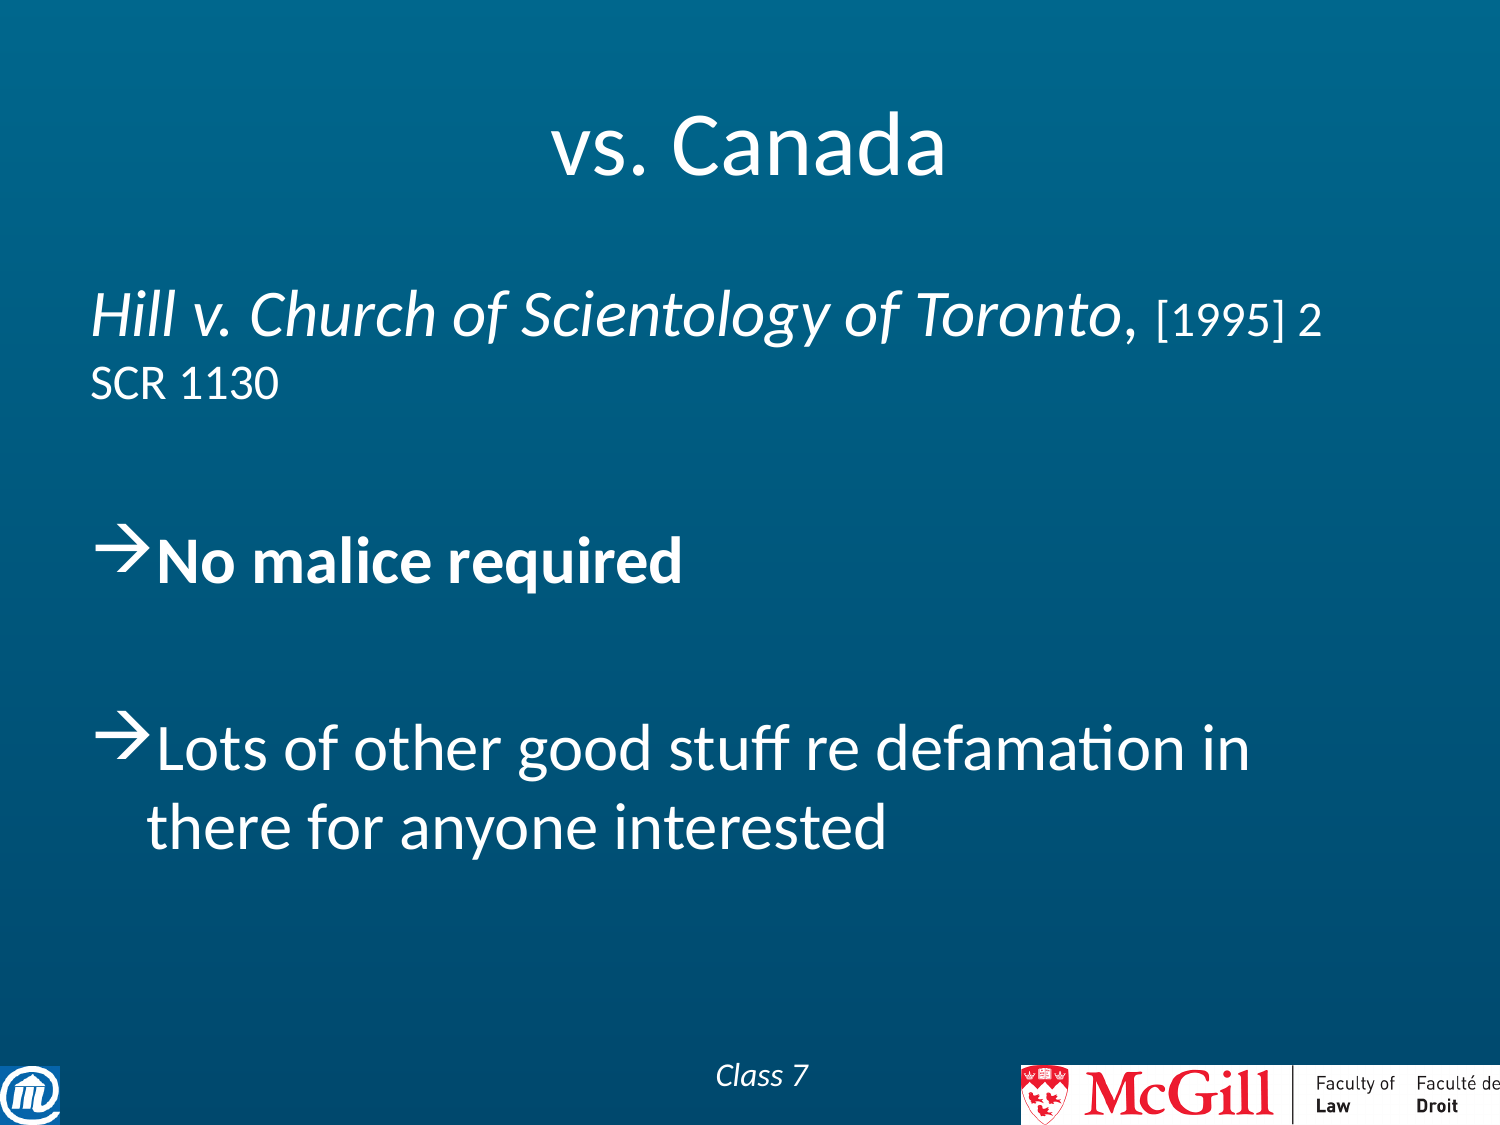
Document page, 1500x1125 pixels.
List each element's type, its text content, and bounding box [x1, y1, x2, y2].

list Hill v. Church of Scientology of Toronto, [1995] 2 SCR 1130 No malice required Lots of other good stuff re defamation in there for anyone interested [75, 262, 1425, 1005]
title vs. Canada [75, 45, 1425, 233]
picture [1022, 1066, 1500, 1125]
footer Class 7 [490, 1042, 1034, 1103]
picture [0, 1067, 59, 1125]
